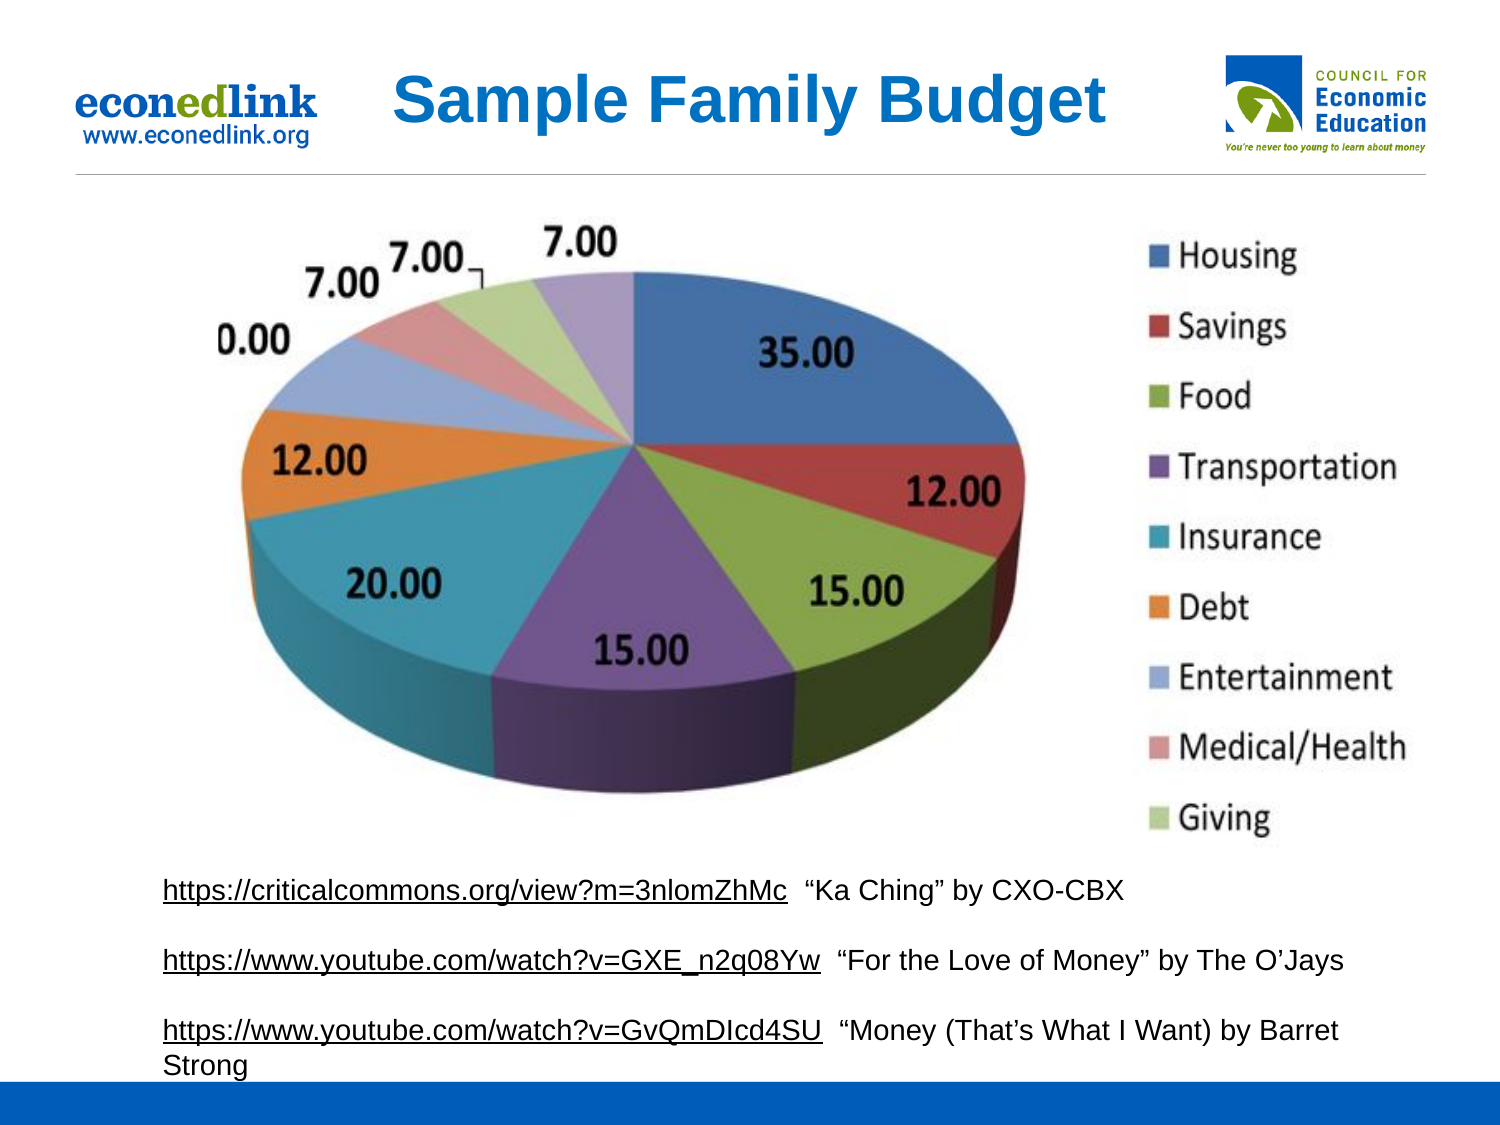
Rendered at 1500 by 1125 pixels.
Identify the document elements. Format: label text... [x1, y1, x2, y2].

text_box Sample Family Budget [192, 48, 1307, 143]
picture [0, 0, 1500, 1125]
text_box https://criticalcommons.org/view?m=3nlomZhMc “Ka Ching” by CXO-CBX https://www.youtube.com/watch?v=GXE_n2q08Yw “For the Love of Money” by The O’Jays https://www.youtube.com/watch?v=GvQmDIcd4SU “Money (That’s What I Want) by Barret Strong [147, 864, 1447, 1125]
